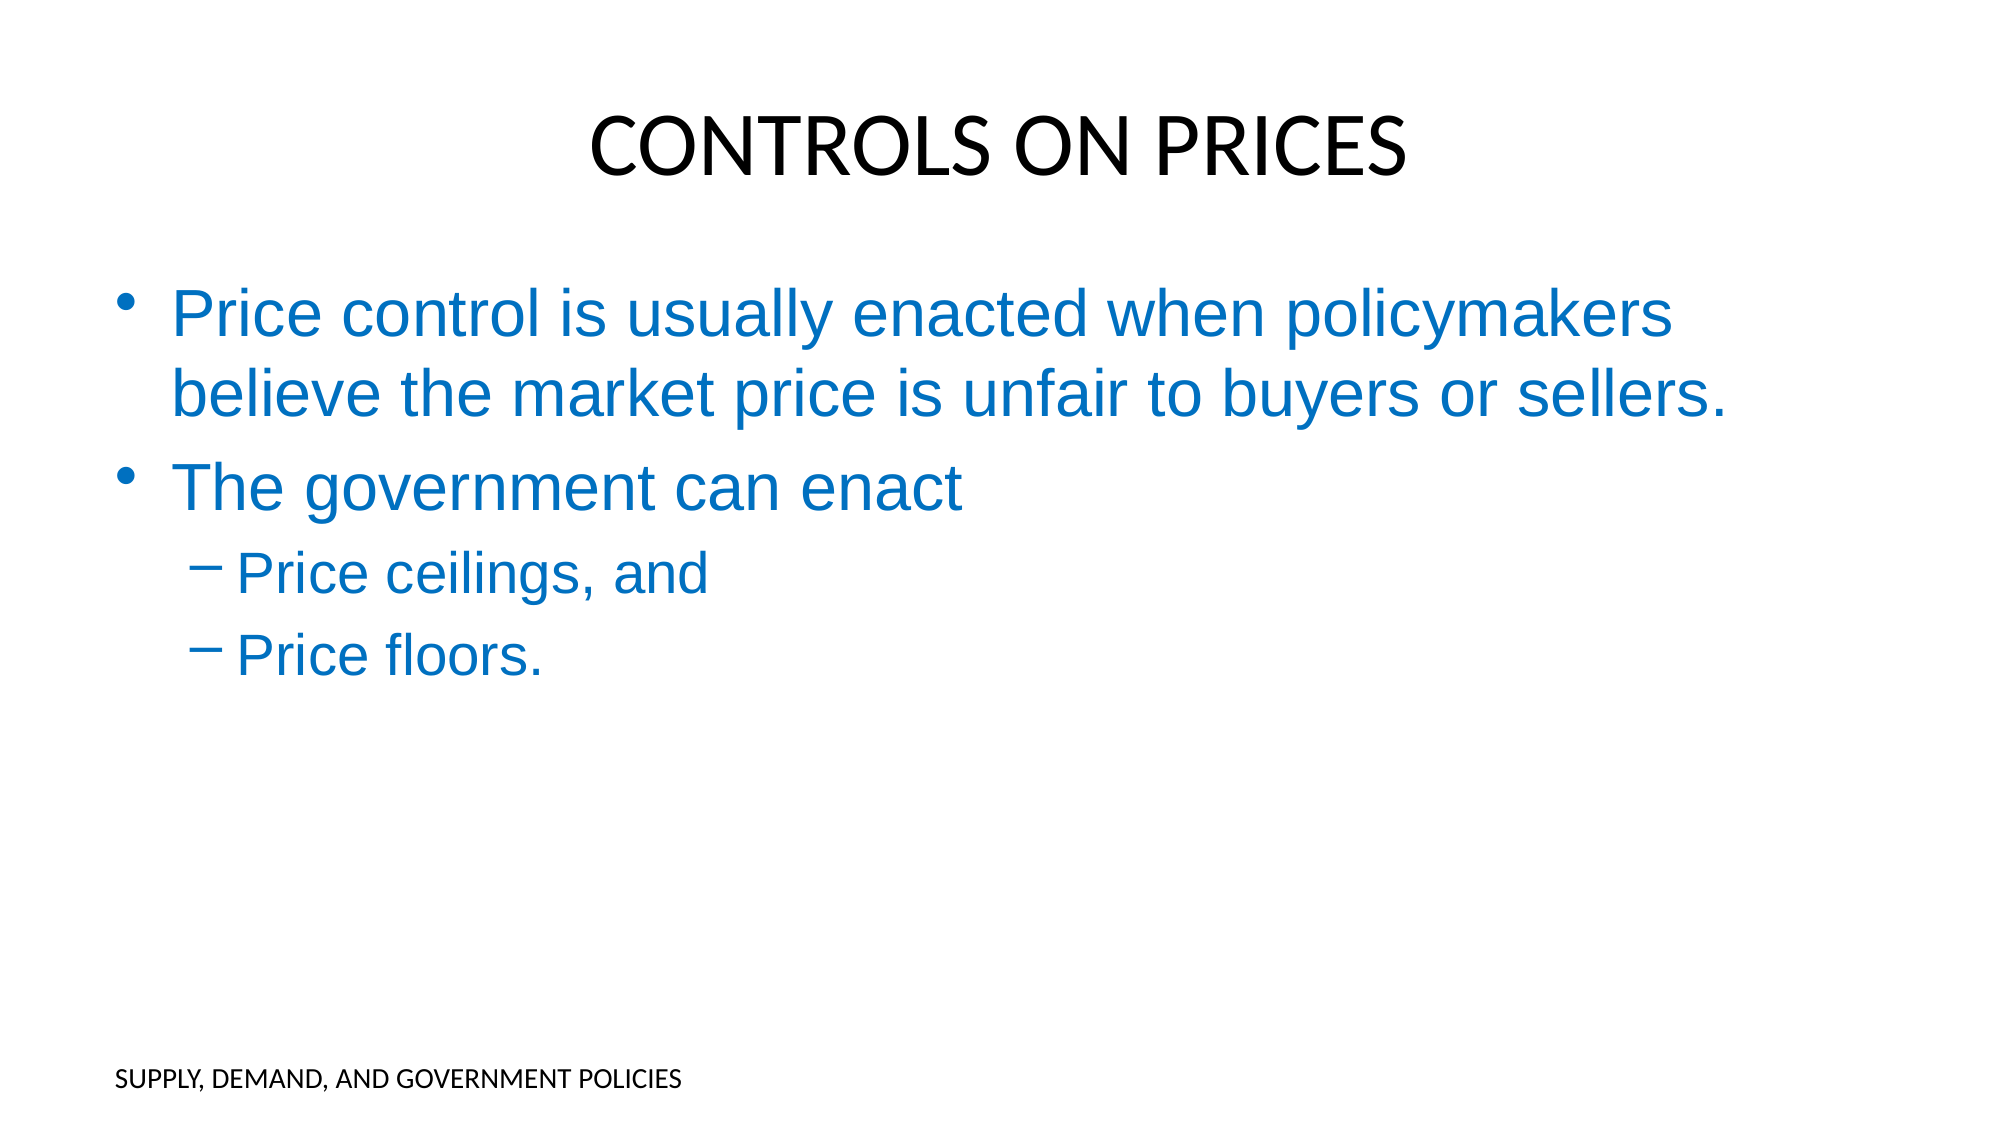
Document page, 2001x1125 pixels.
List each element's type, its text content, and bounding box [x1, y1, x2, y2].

footer SUPPLY, DEMAND, AND GOVERNMENT POLICIES [99, 1051, 851, 1112]
title CONTROLS ON PRICES [99, 45, 1900, 233]
list Price control is usually enacted when policymakers believe the market price is unfair to buyers or sellers. The government can enact Price ceilings, and Price floors. [99, 262, 1900, 1005]
